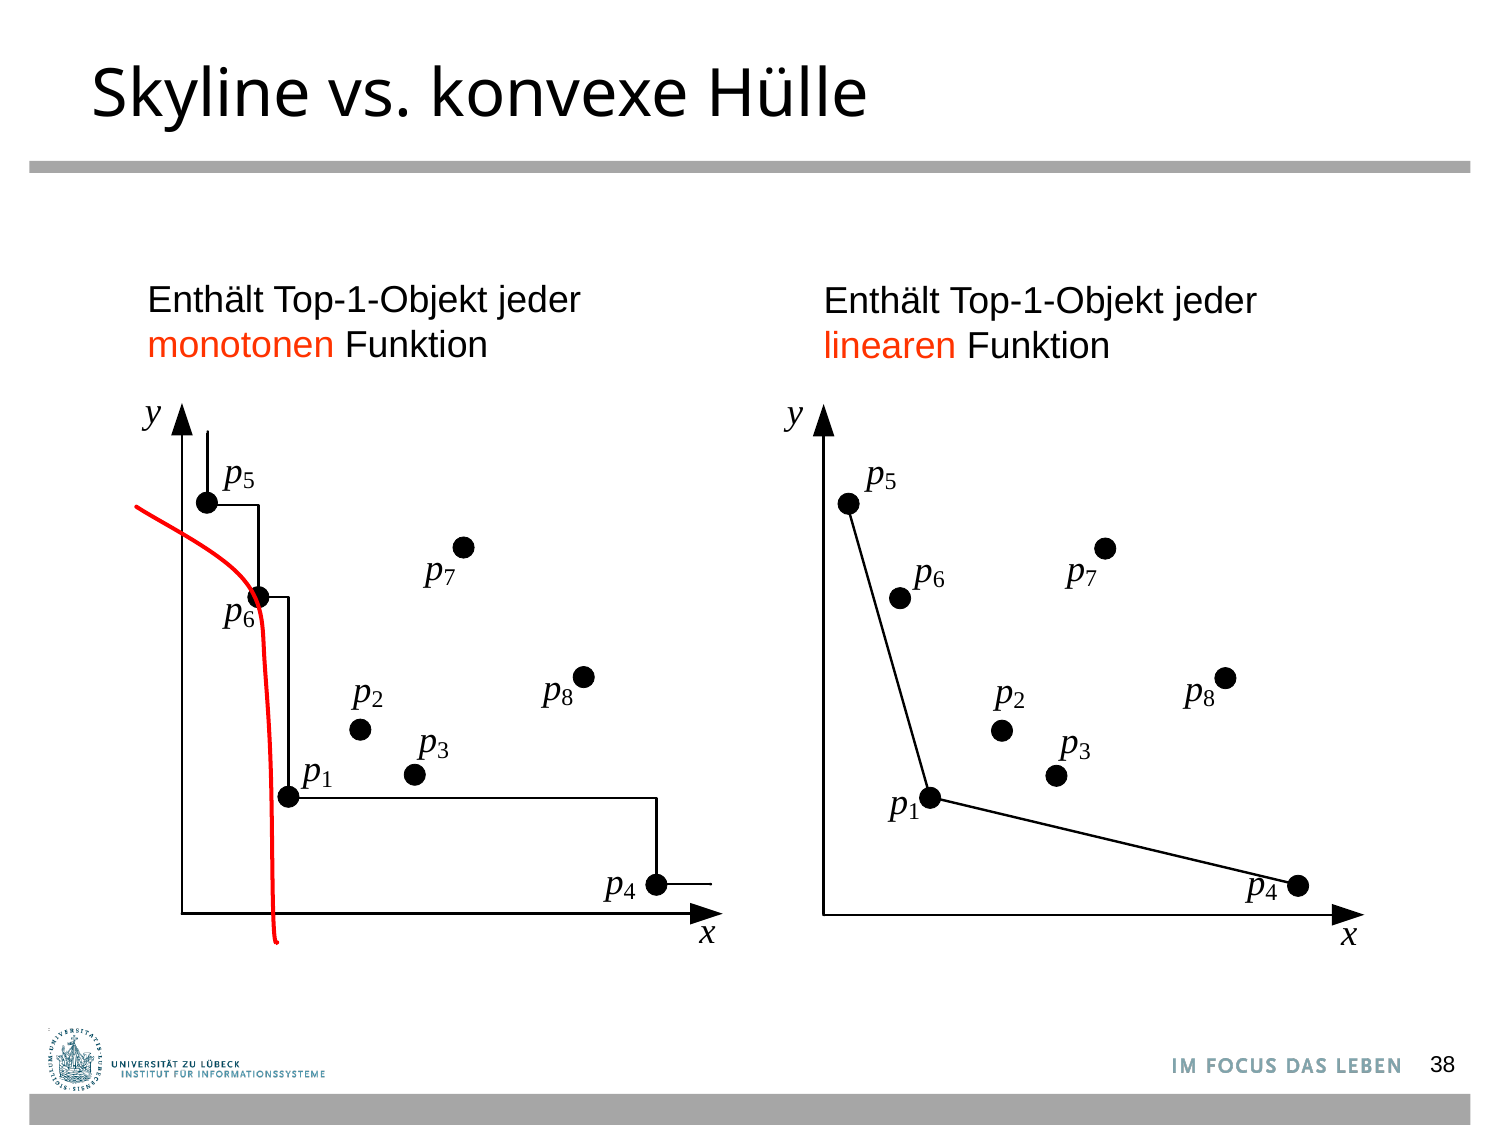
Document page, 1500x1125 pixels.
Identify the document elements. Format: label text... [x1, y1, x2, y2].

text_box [66, 364, 707, 1005]
title Skyline vs. konvexe Hülle [76, 42, 1427, 126]
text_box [708, 365, 1444, 1006]
text_box Enthält Top-1-Objekt jeder monotonen Funktion [132, 267, 656, 362]
text_box Enthält Top-1-Objekt jeder linearen Funktion [808, 268, 1332, 363]
slide_number 38 [1305, 1050, 1471, 1083]
picture [1173, 1058, 1305, 1073]
